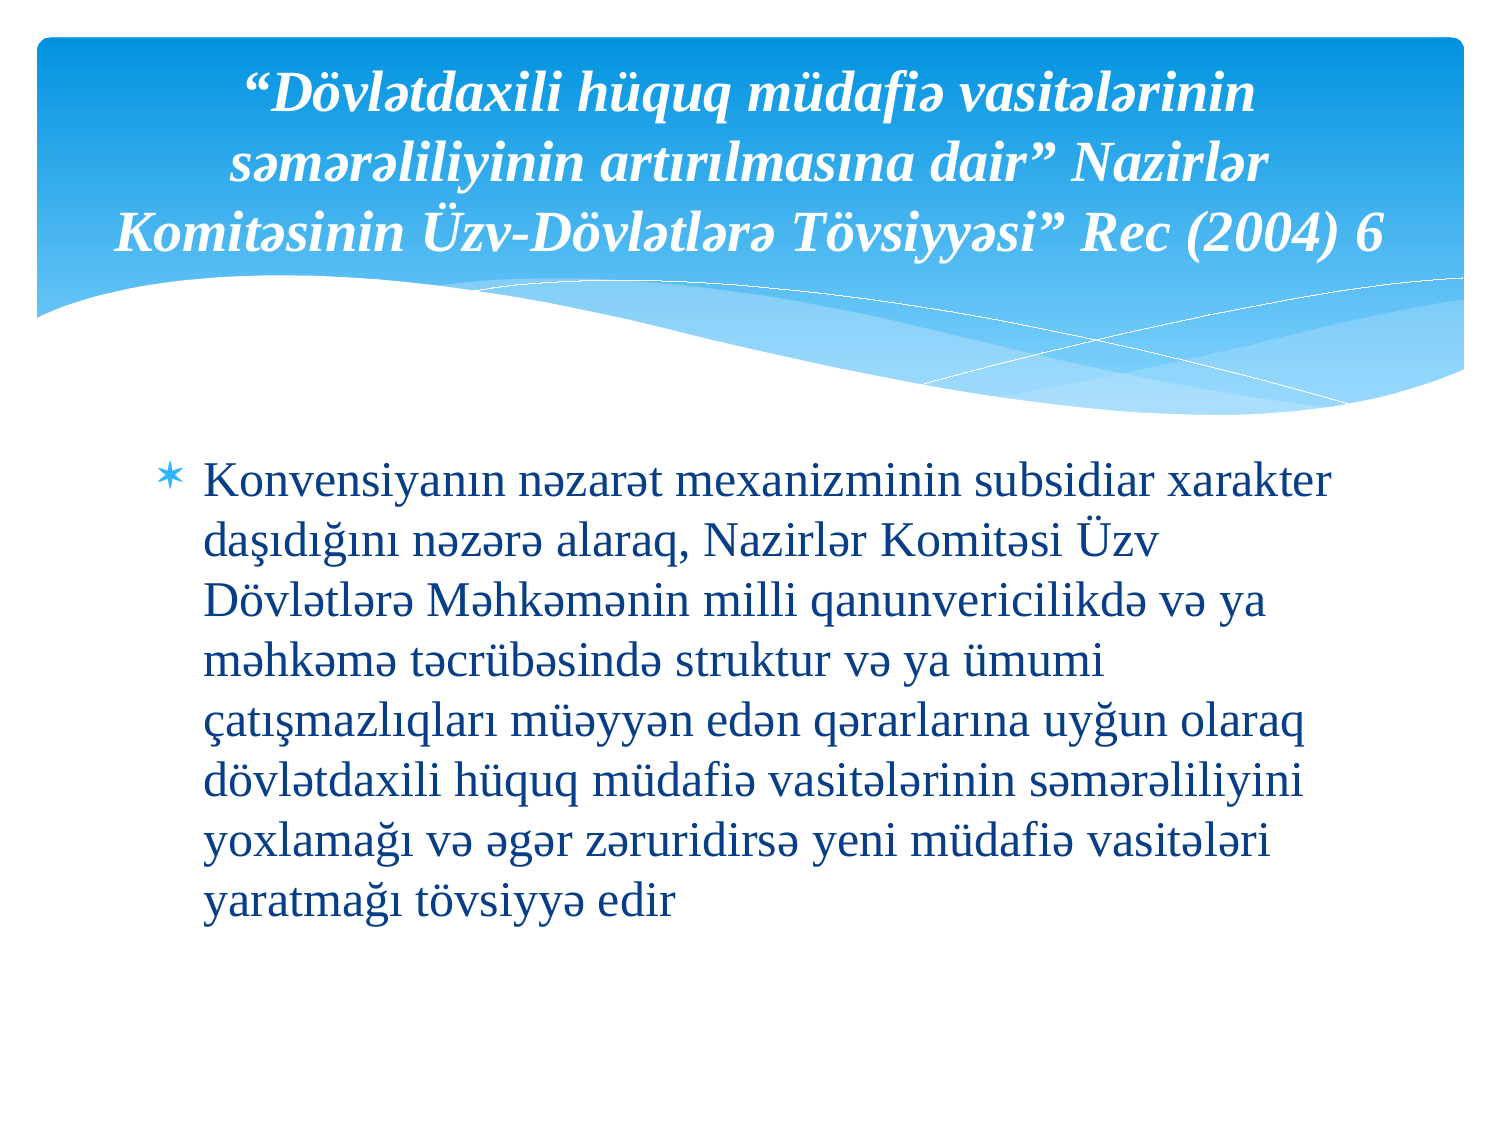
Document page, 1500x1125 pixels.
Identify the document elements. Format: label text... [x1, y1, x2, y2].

title “Dövlətdaxili hüquq müdafiə vasitələrinin səmərəliliyinin artırılmasına dair” Nazirlər Komitəsinin Üzv-Dövlətlərə Tövsiyyəsi” Rec (2004) 6 [75, 55, 1425, 261]
list Konvensiyanın nəzarət mexanizminin subsidiar xarakter daşıdığını nəzərə alaraq, Nazirlər Komitəsi Üzv Dövlətlərə Məhkəmənin milli qanunvericilikdə və ya məhkəmə təcrübəsində struktur və ya ümumi çatışmazlıqları müəyyən edən qərarlarına uyğun olaraq dövlətdaxili hüquq müdafiə vasitələrinin səmərəliliyini yoxlamağı və əgər zəruridirsə yeni müdafiə vasitələri yaratmağı tövsiyyə edir [143, 438, 1359, 1005]
